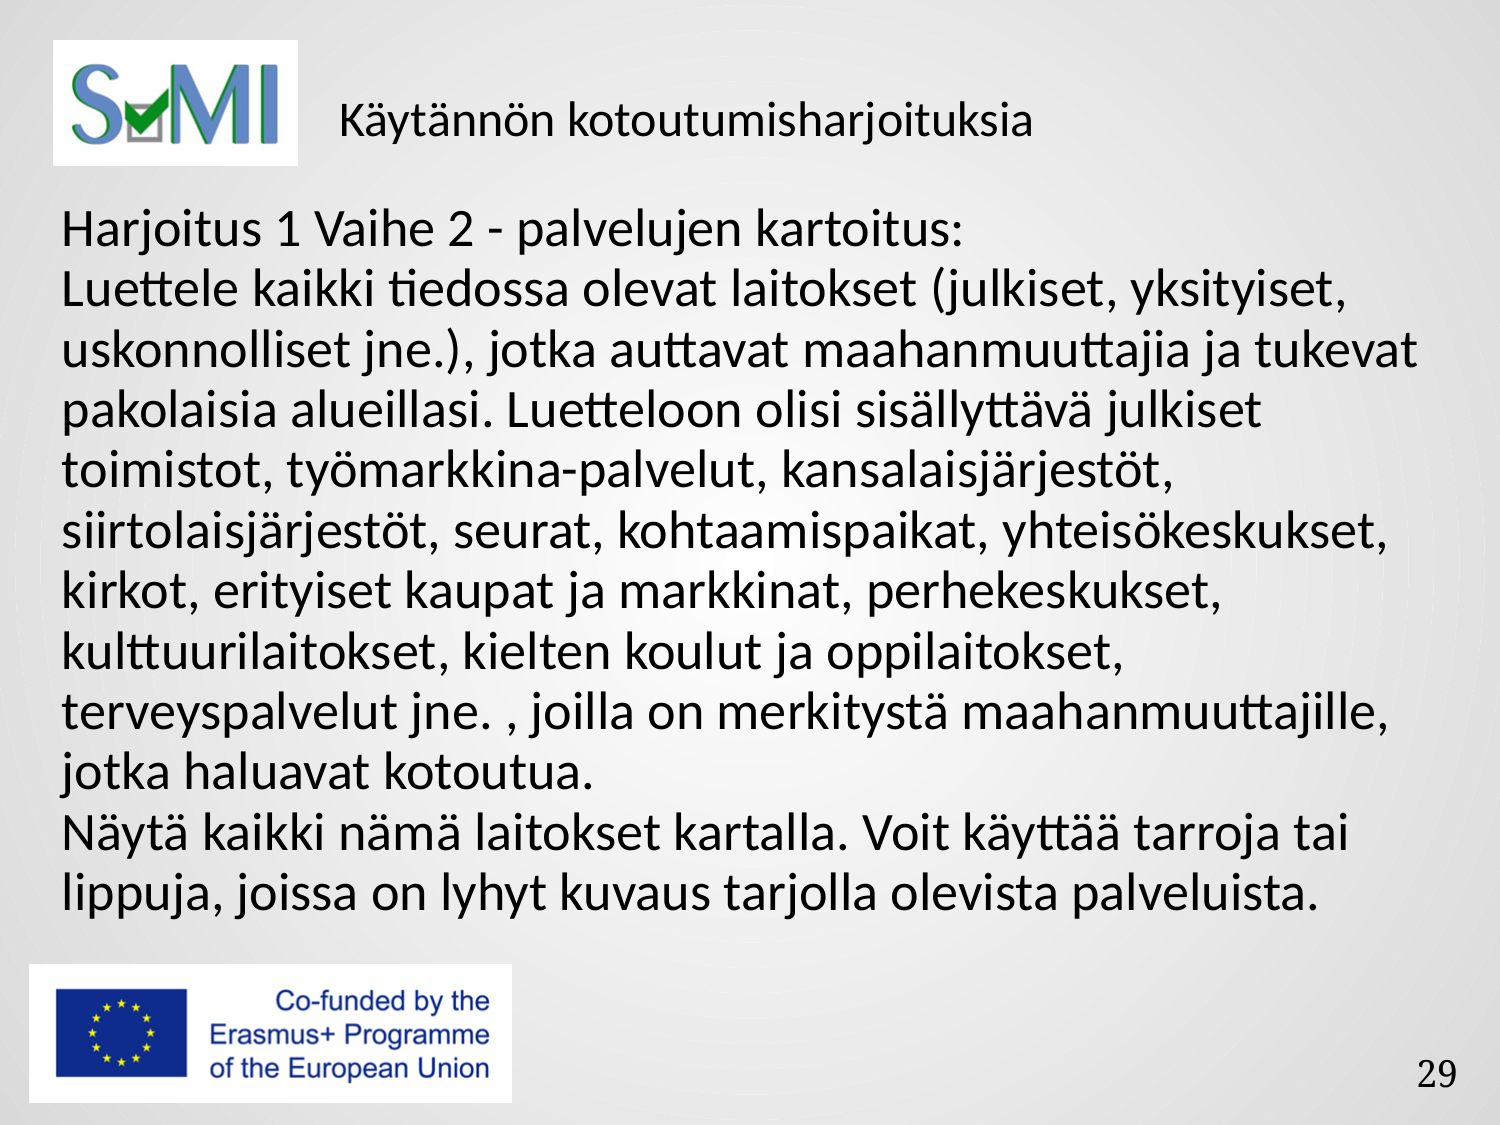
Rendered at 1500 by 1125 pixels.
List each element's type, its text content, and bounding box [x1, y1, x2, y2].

text_box 29 [1401, 1042, 1494, 1103]
text_box Käytännön kotoutumisharjoituksia [324, 24, 1235, 209]
picture [53, 40, 298, 166]
picture [29, 964, 512, 1103]
text_box Harjoitus 1 Vaihe 2 - palvelujen kartoitus: Luettele kaikki tiedossa olevat laitokset (julkiset, yksityiset, uskonnolliset jne.), jotka auttavat maahanmuuttajia ja tukevat pakolaisia alueillasi. Luetteloon olisi sisällyttävä julkiset toimistot, työmarkkina-palvelut, kansalaisjärjestöt, siirtolaisjärjestöt, seurat, kohtaamispaikat, yhteisökeskukset, kirkot, erityiset kaupat ja markkinat, perhekeskukset, kulttuurilaitokset, kielten koulut ja oppilaitokset, terveyspalvelut jne. , joilla on merkitystä maahanmuuttajille, jotka haluavat kotoutua. Näytä kaikki nämä laitokset kartalla. Voit käyttää tarroja tai lippuja, joissa on lyhyt kuvaus tarjolla olevista palveluista. [47, 190, 1483, 933]
